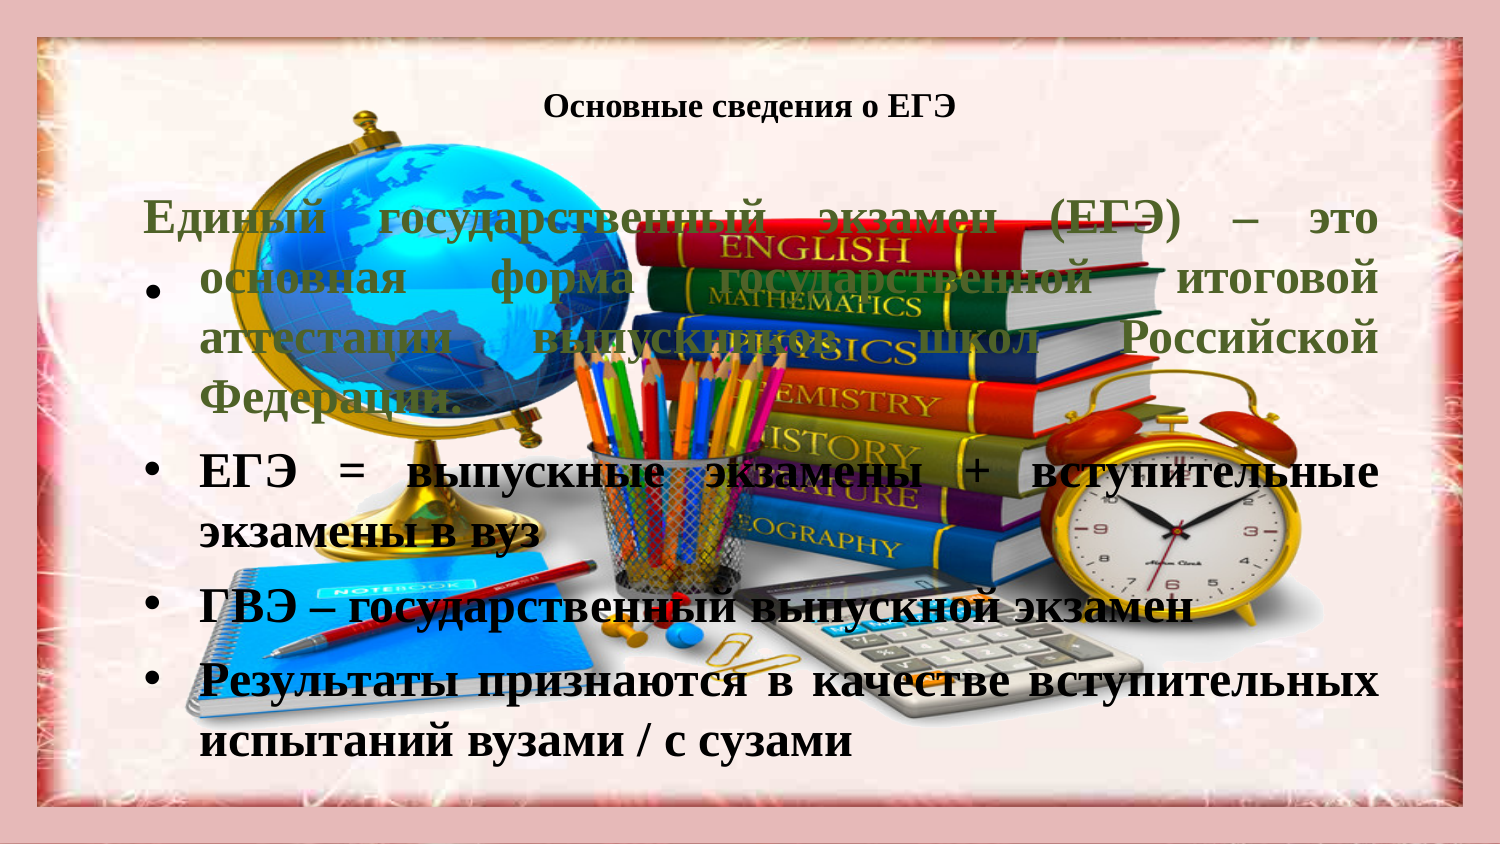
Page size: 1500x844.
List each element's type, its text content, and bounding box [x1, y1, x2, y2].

title Основные сведения о ЕГЭ [75, 33, 1425, 175]
picture [37, 37, 1462, 806]
text_box Единый государственный экзамен (ЕГЭ) – это основная форма государственной итоговой аттестации выпускников школ Российской Федерации. ЕГЭ = выпускные экзамены + вступительные экзамены в вуз ГВЭ – государственный выпускной экзамен Результаты признаются в качестве вступительных испытаний вузами / с сузами [128, 175, 1395, 775]
